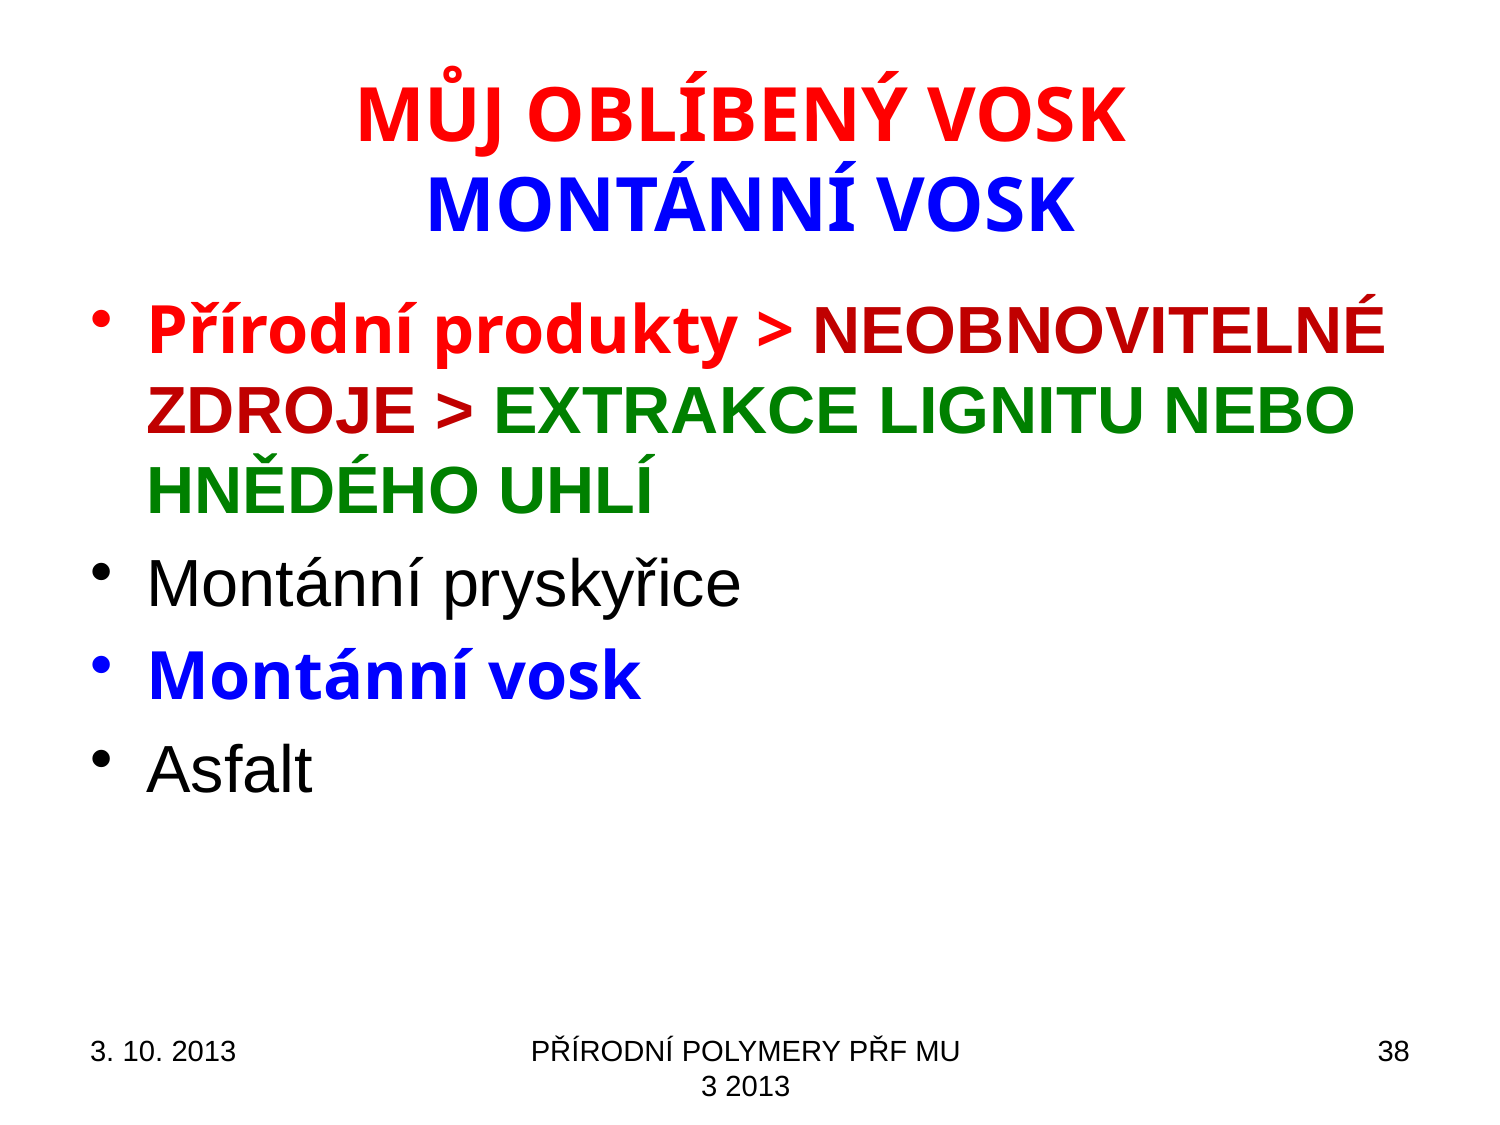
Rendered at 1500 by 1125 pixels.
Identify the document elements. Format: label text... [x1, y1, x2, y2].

title MŮJ OBLÍBENÝ VOSK MONTÁNNÍ VOSK [74, 44, 1426, 268]
slide_number 3. 10. 2013 [74, 1024, 426, 1103]
slide_number 38 [1074, 1024, 1426, 1103]
footer PŘÍRODNÍ POLYMERY PŘF MU 3 2013 [512, 1024, 988, 1103]
list Přírodní produkty > NEOBNOVITELNÉ ZDROJE > EXTRAKCE LIGNITU NEBO HNĚDÉHO UHLÍ Montánní pryskyřice Montánní vosk Asfalt [74, 278, 1426, 1006]
